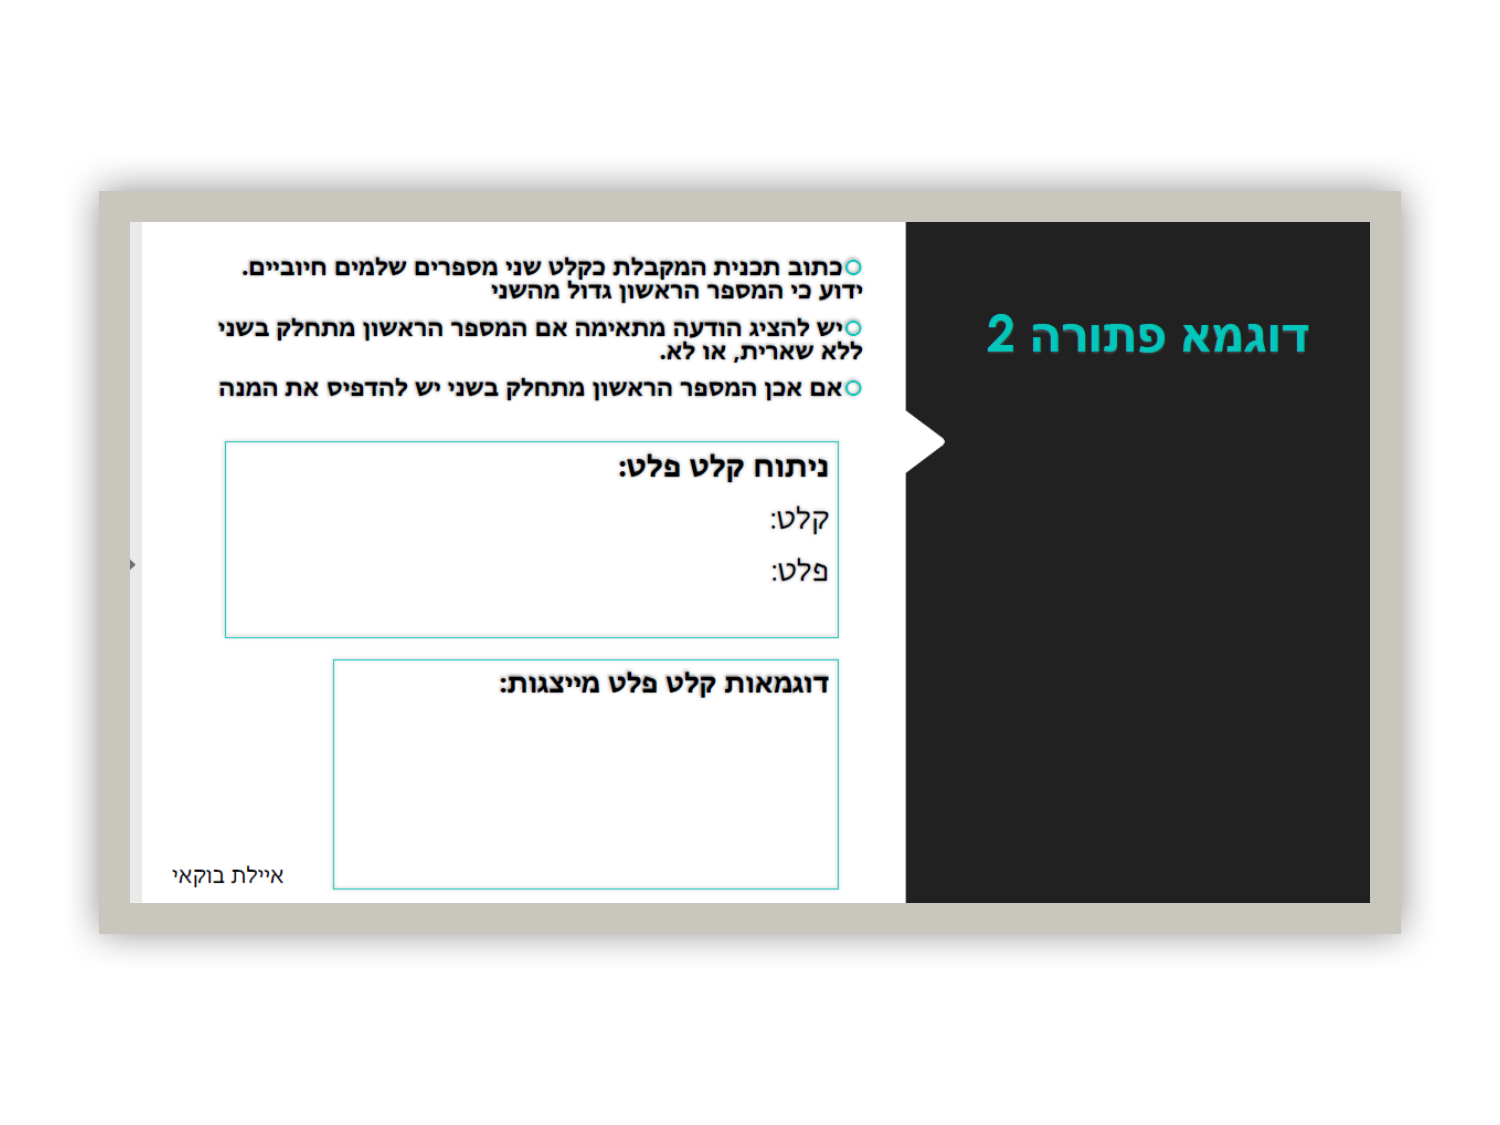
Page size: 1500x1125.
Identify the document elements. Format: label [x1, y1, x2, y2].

picture [129, 221, 1371, 904]
